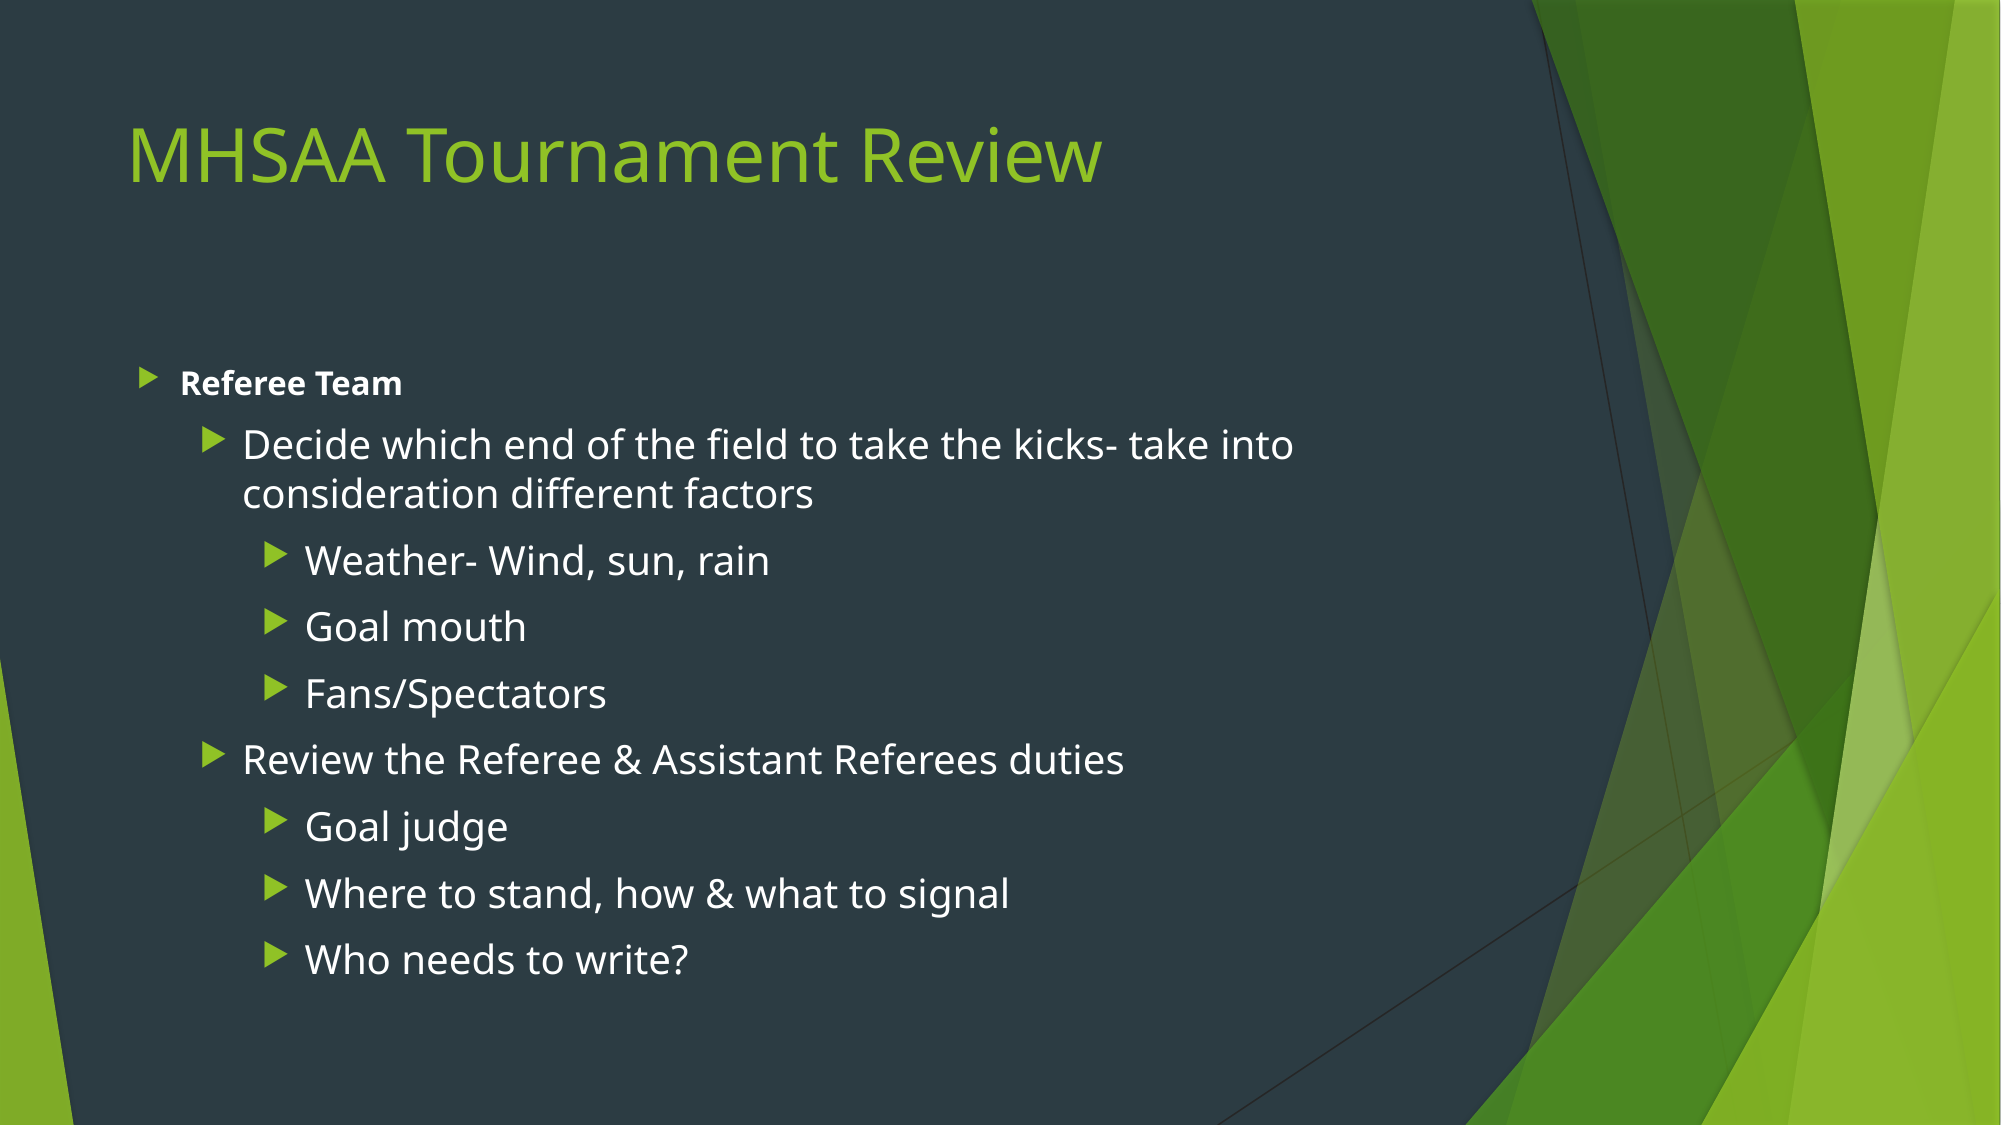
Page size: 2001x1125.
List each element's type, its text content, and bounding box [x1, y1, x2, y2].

list Referee Team Decide which end of the field to take the kicks- take into consideration different factors Weather- Wind, sun, rain Goal mouth Fans/Spectators Review the Referee & Assistant Referees duties Goal judge Where to stand, how & what to signal Who needs to write? [111, 354, 1522, 992]
title MHSAA Tournament Review [111, 99, 1522, 317]
